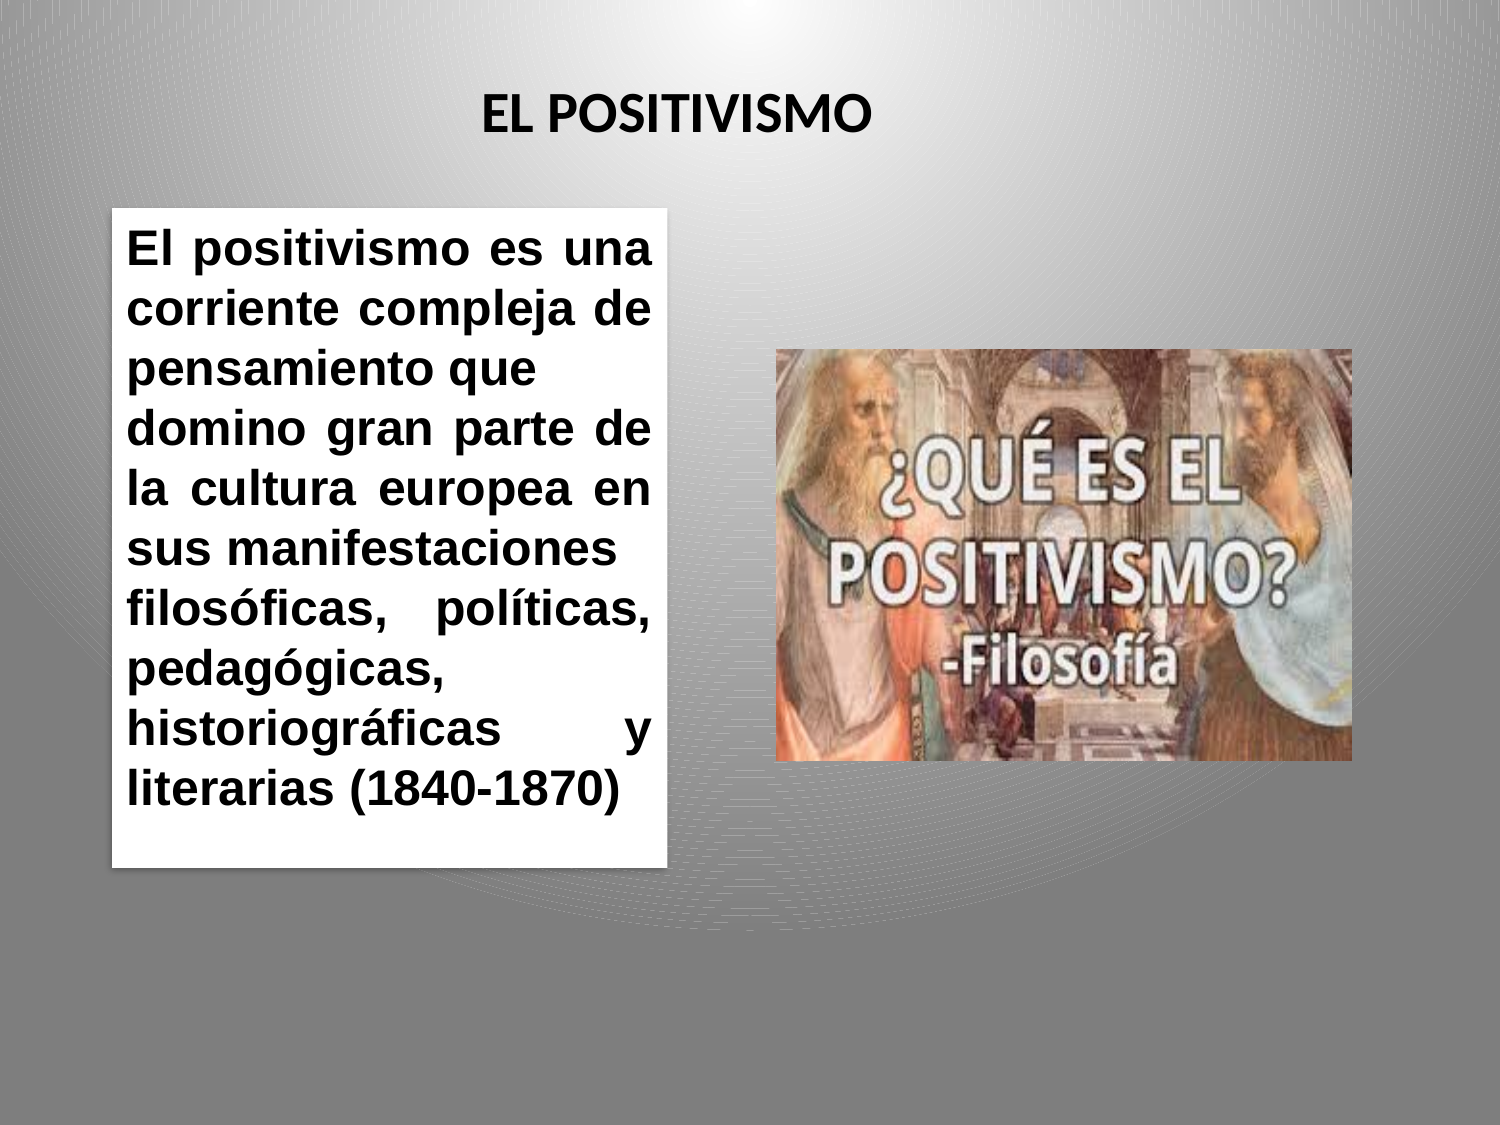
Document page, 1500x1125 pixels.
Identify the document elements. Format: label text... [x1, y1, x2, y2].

text_box El positivismo es una corriente compleja de pensamiento que domino gran parte de la cultura europea en sus manifestaciones filosóficas, políticas, pedagógicas, historiográficas y literarias (1840-1870) [110, 206, 669, 870]
picture [775, 349, 1352, 762]
text_box EL POSITIVISMO [466, 66, 1353, 152]
